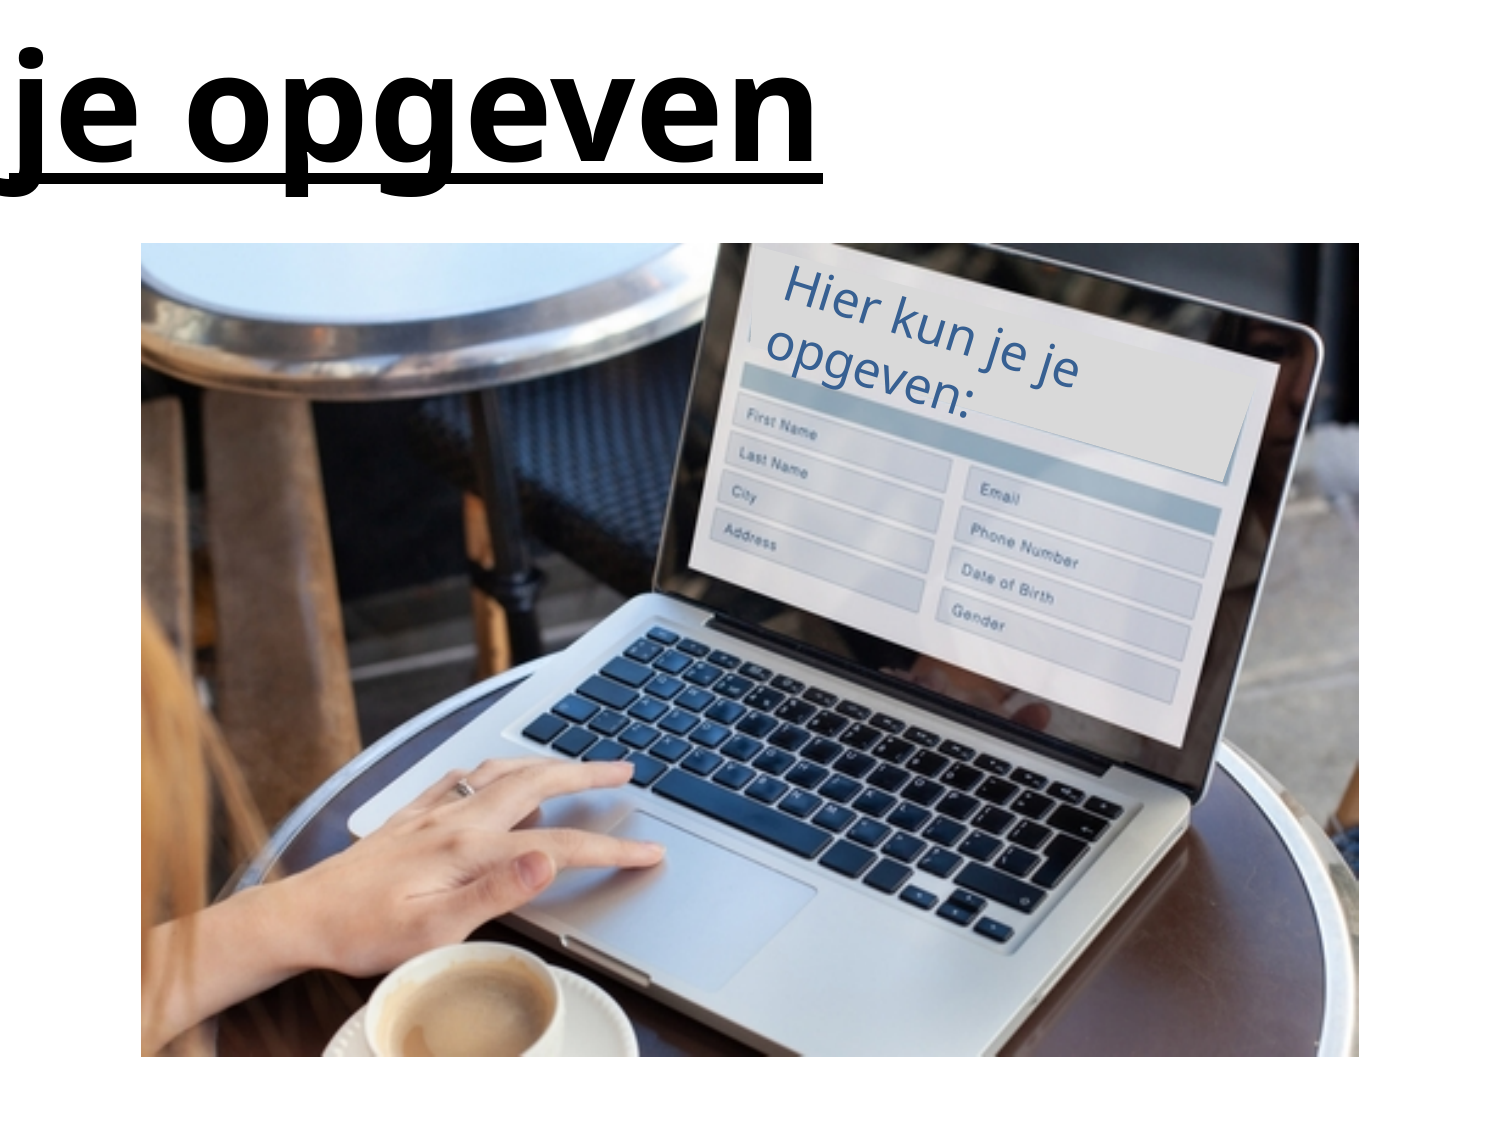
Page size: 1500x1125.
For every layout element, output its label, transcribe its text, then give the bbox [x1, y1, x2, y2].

text_box je opgeven [0, 4, 1500, 199]
picture [141, 243, 1359, 1057]
